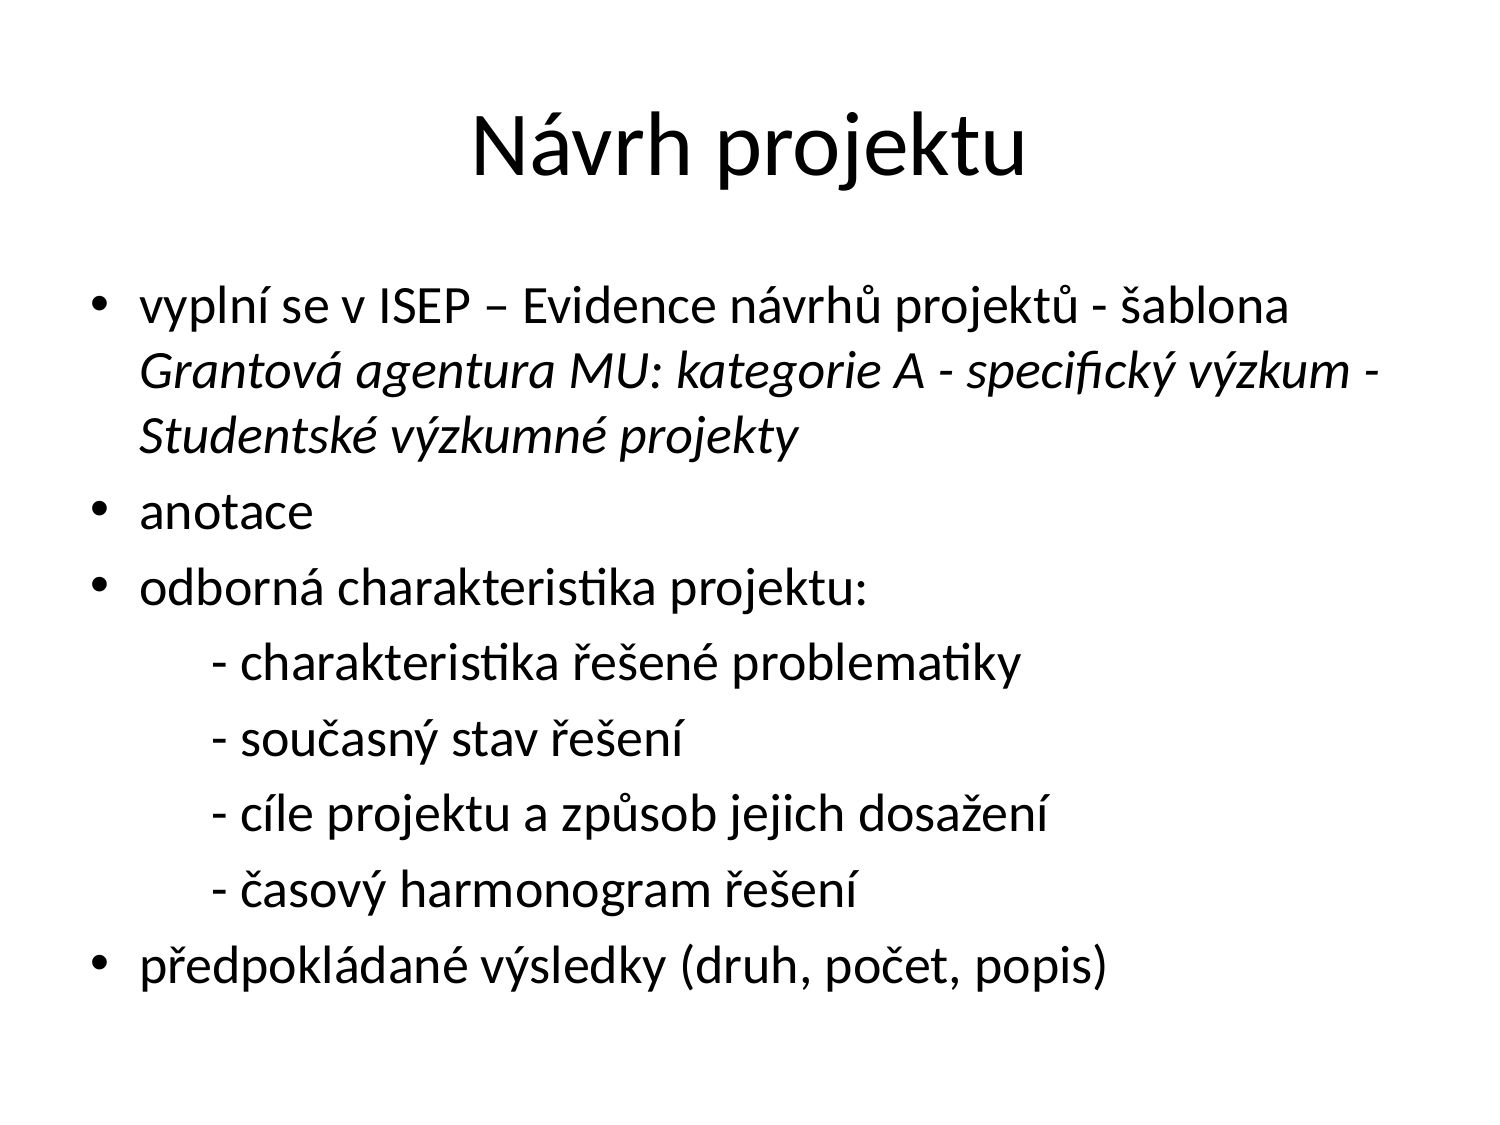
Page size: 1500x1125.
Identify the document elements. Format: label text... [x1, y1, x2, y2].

title Návrh projektu [75, 45, 1425, 233]
list vyplní se v ISEP – Evidence návrhů projektů - šablona Grantová agentura MU: kategorie A - specifický výzkum - Studentské výzkumné projekty anotace odborná charakteristika projektu: - charakteristika řešené problematiky - současný stav řešení - cíle projektu a způsob jejich dosažení - časový harmonogram řešení předpokládané výsledky (druh, počet, popis) [75, 262, 1425, 1005]
